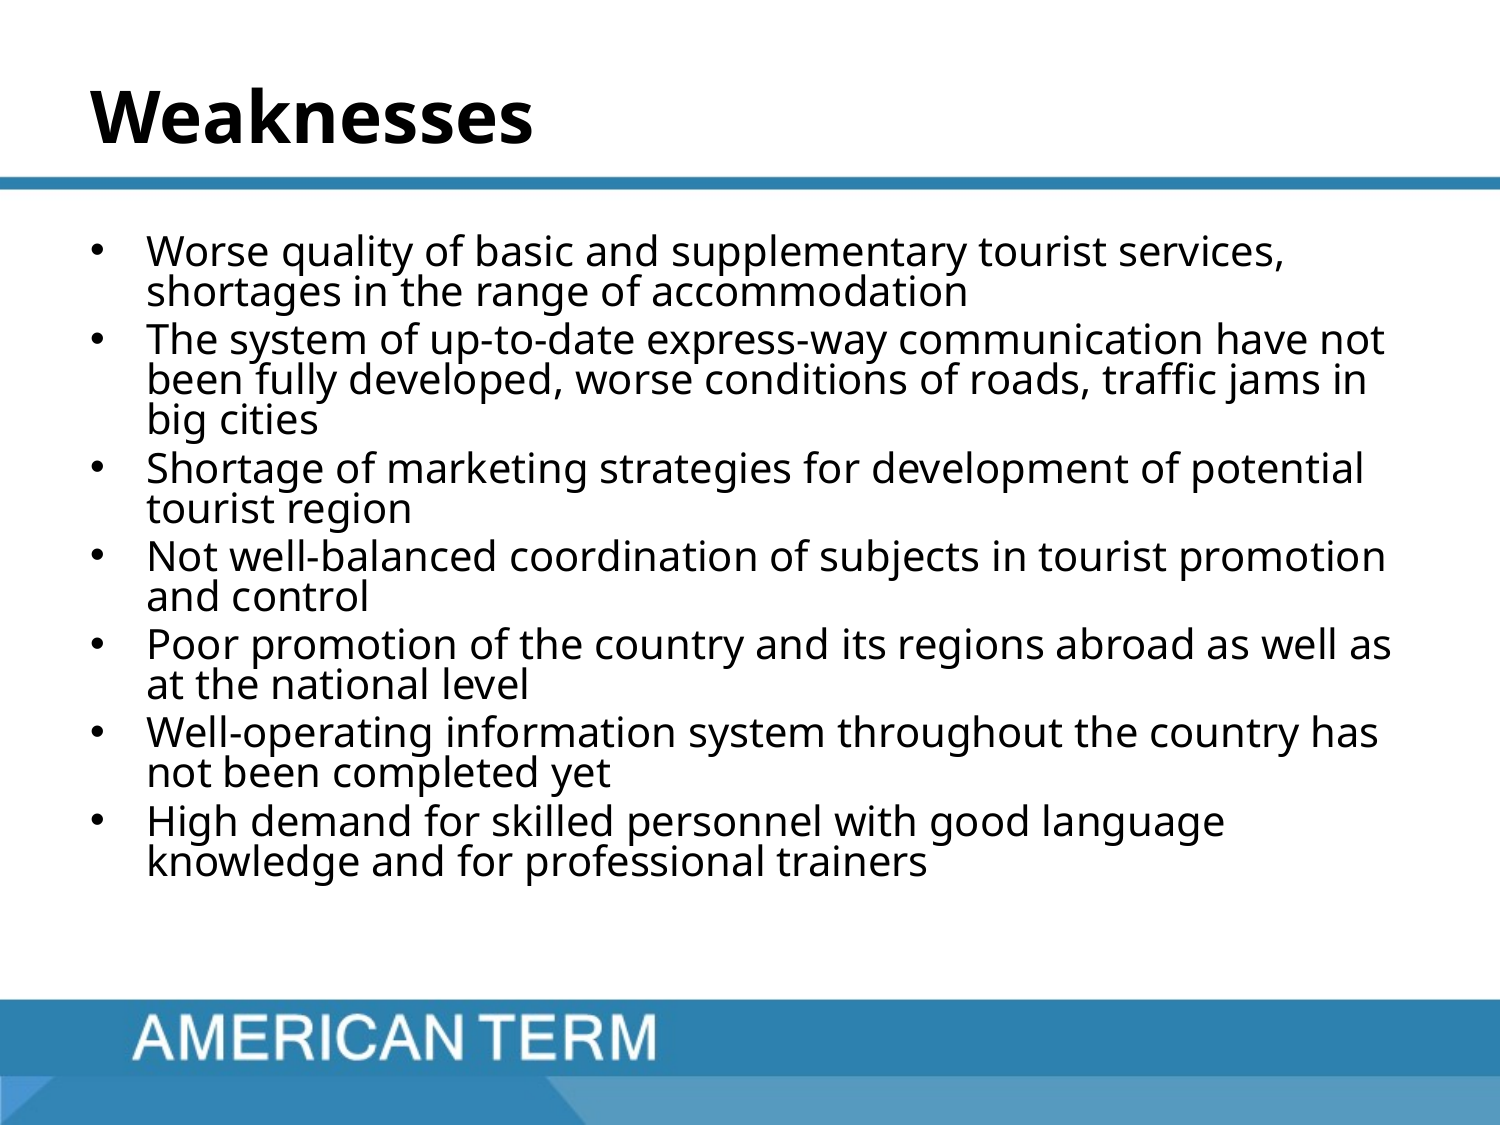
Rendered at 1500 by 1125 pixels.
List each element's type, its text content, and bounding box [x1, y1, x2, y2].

title Weaknesses [75, 45, 1425, 185]
picture [0, 0, 1500, 1125]
list Worse quality of basic and supplementary tourist services, shortages in the range of accommodation The system of up-to-date express-way communication have not been fully developed, worse conditions of roads, traffic jams in big cities Shortage of marketing strategies for development of potential tourist region Not well-balanced coordination of subjects in tourist promotion and control Poor promotion of the country and its regions abroad as well as at the national level Well-operating information system throughout the country has not been completed yet High demand for skilled personnel with good language knowledge and for professional trainers [74, 226, 1426, 965]
